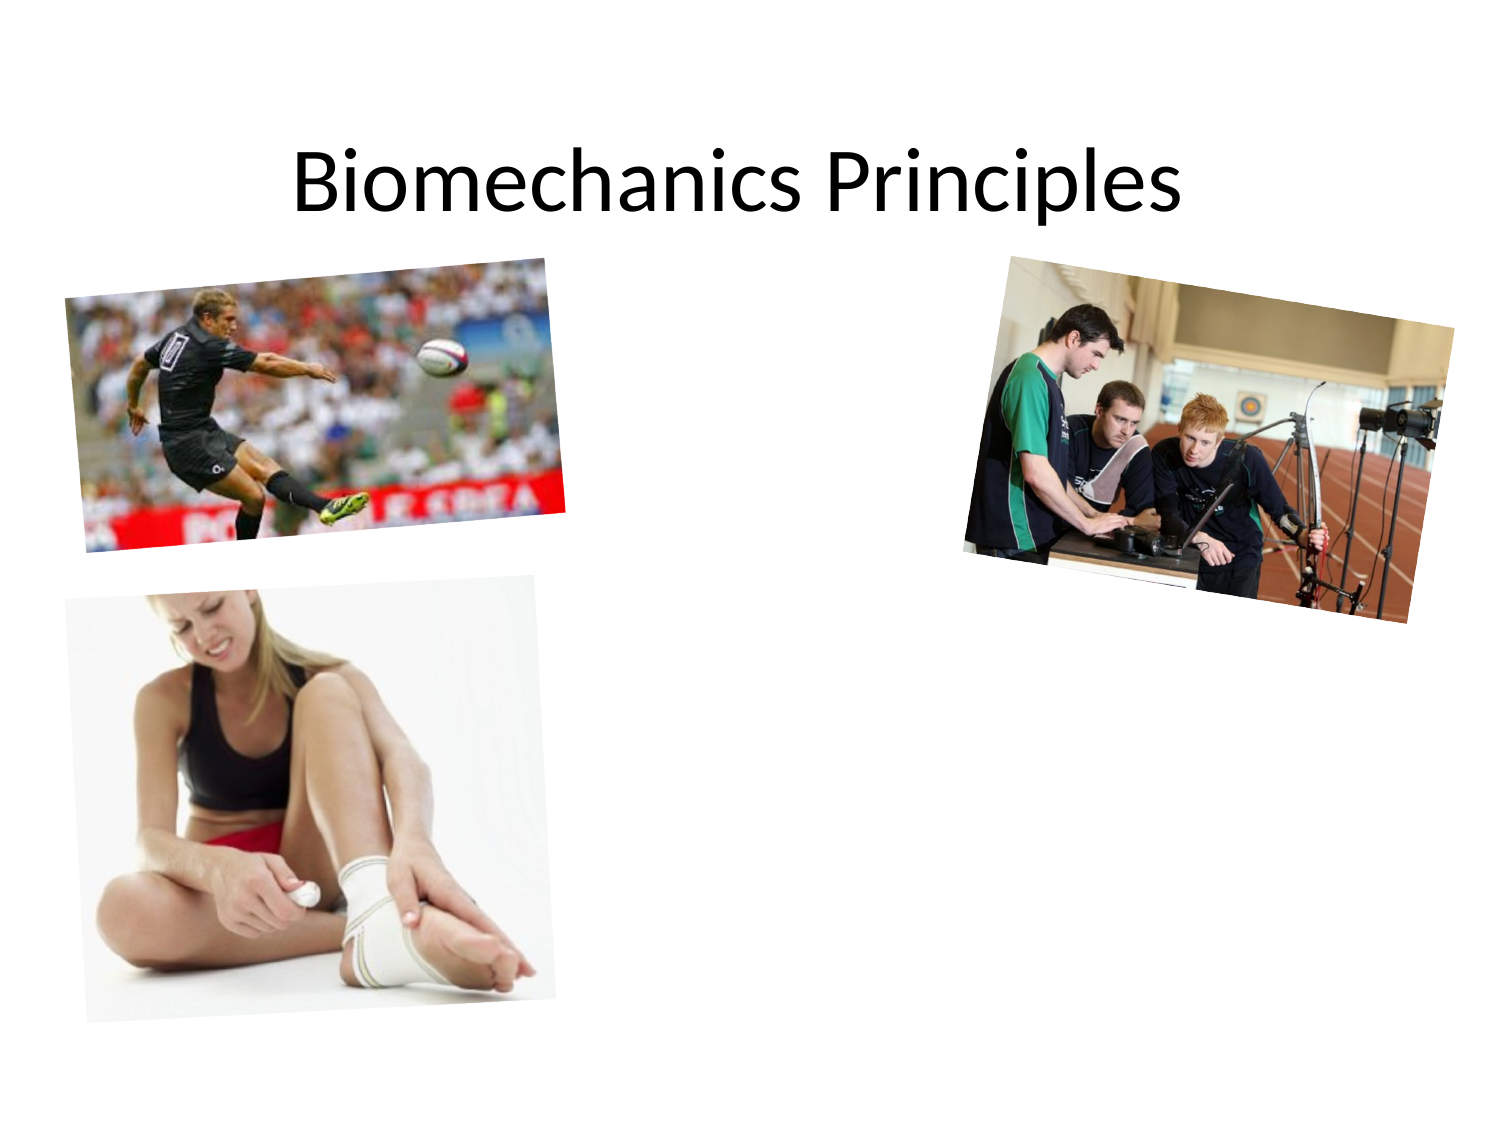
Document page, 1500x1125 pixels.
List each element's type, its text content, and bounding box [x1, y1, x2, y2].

picture [65, 258, 565, 552]
title Biomechanics Principles [100, 54, 1376, 296]
picture [963, 256, 1454, 623]
picture [65, 575, 555, 1022]
